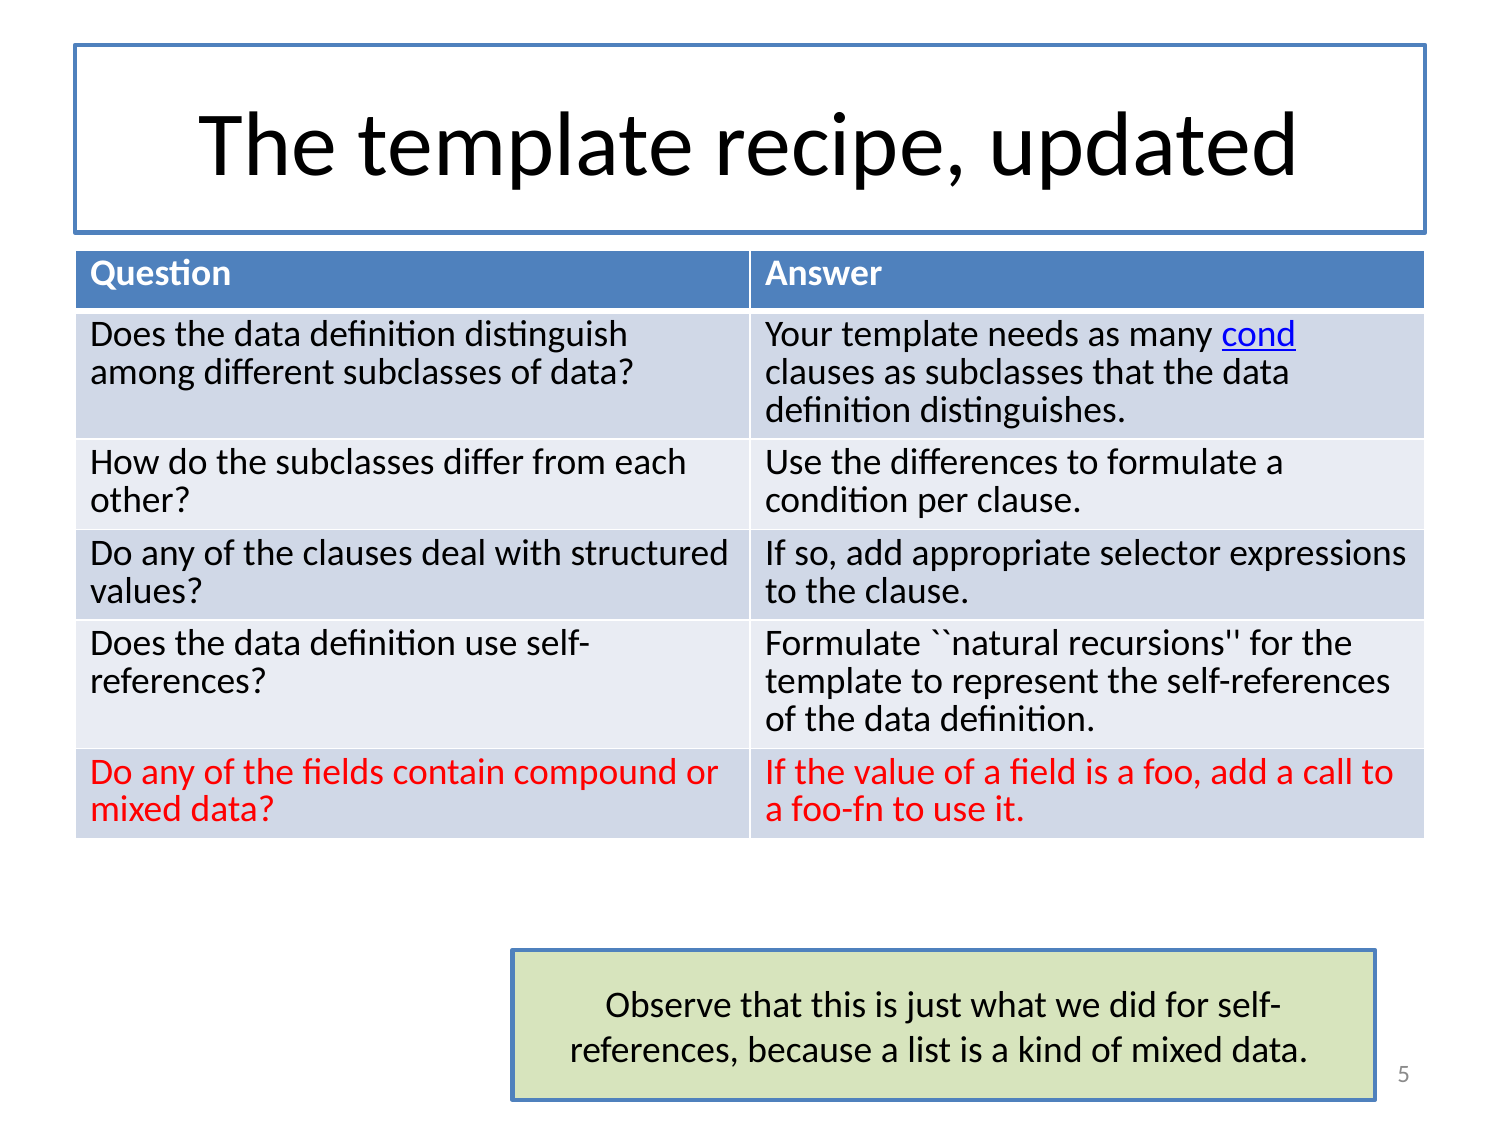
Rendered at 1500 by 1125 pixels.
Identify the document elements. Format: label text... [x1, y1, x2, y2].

table_cell Formulate ``natural recursions'' for the template to represent the self-references of the data definition. [751, 621, 1424, 748]
table_cell Does the data definition use self-references? [76, 621, 749, 748]
slide_number 5 [1074, 1042, 1425, 1103]
table_header Question [76, 251, 749, 308]
table_cell If so, add appropriate selector expressions to the clause. [751, 530, 1424, 619]
table_cell How do the subclasses differ from each other? [76, 440, 749, 529]
table_cell Use the differences to formulate a condition per clause. [751, 440, 1424, 529]
text_box Observe that this is just what we did for self-references, because a list is a kind of mixed data. [510, 948, 1377, 1102]
title The template recipe, updated [73, 43, 1427, 235]
table_cell Your template needs as many cond clauses as subclasses that the data definition distinguishes. [751, 314, 1424, 438]
table_cell If the value of a field is a foo, add a call to a foo-fn to use it. [751, 749, 1424, 838]
table_cell Does the data definition distinguish among different subclasses of data? [76, 314, 749, 438]
table_cell Do any of the fields contain compound or mixed data? [76, 749, 749, 838]
table_cell Do any of the clauses deal with structured values? [76, 530, 749, 619]
table_header Answer [751, 251, 1424, 308]
